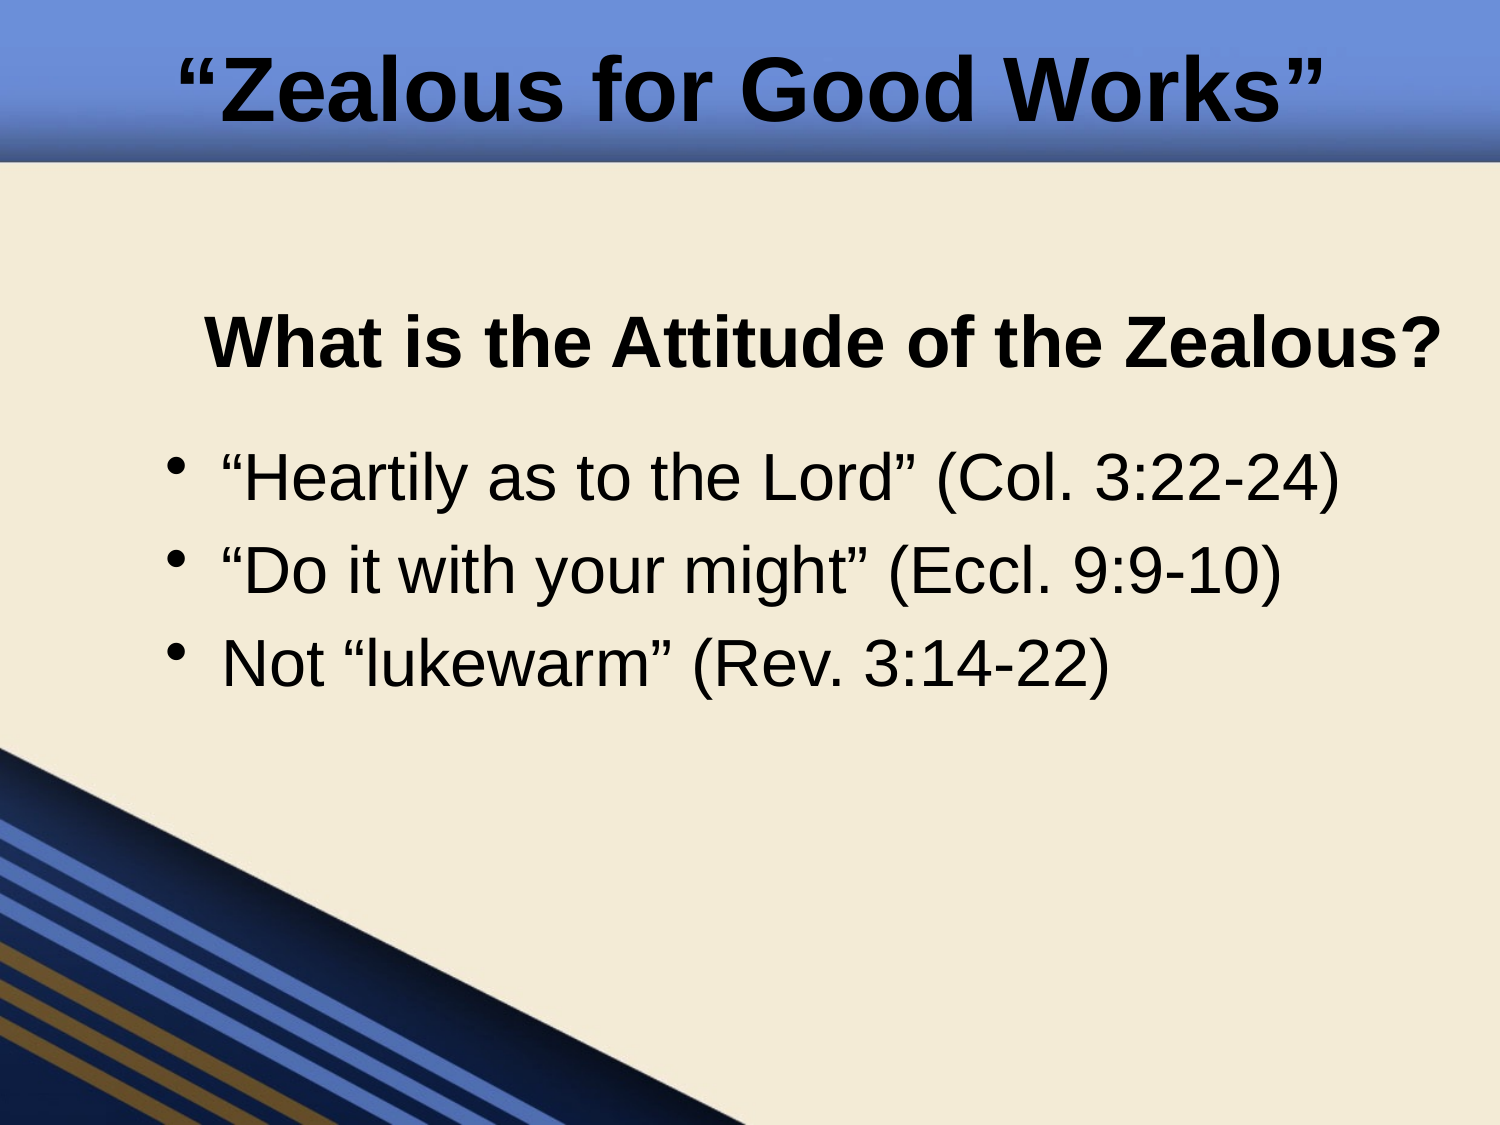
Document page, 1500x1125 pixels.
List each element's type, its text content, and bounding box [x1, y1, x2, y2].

picture [0, 0, 1500, 1125]
title “Zealous for Good Works” [76, 6, 1428, 163]
list What is the Attitude of the Zealous? “Heartily as to the Lord” (Col. 3:22-24) “Do it with your might” (Eccl. 9:9-10) Not “lukewarm” (Rev. 3:14-22) [149, 287, 1500, 968]
